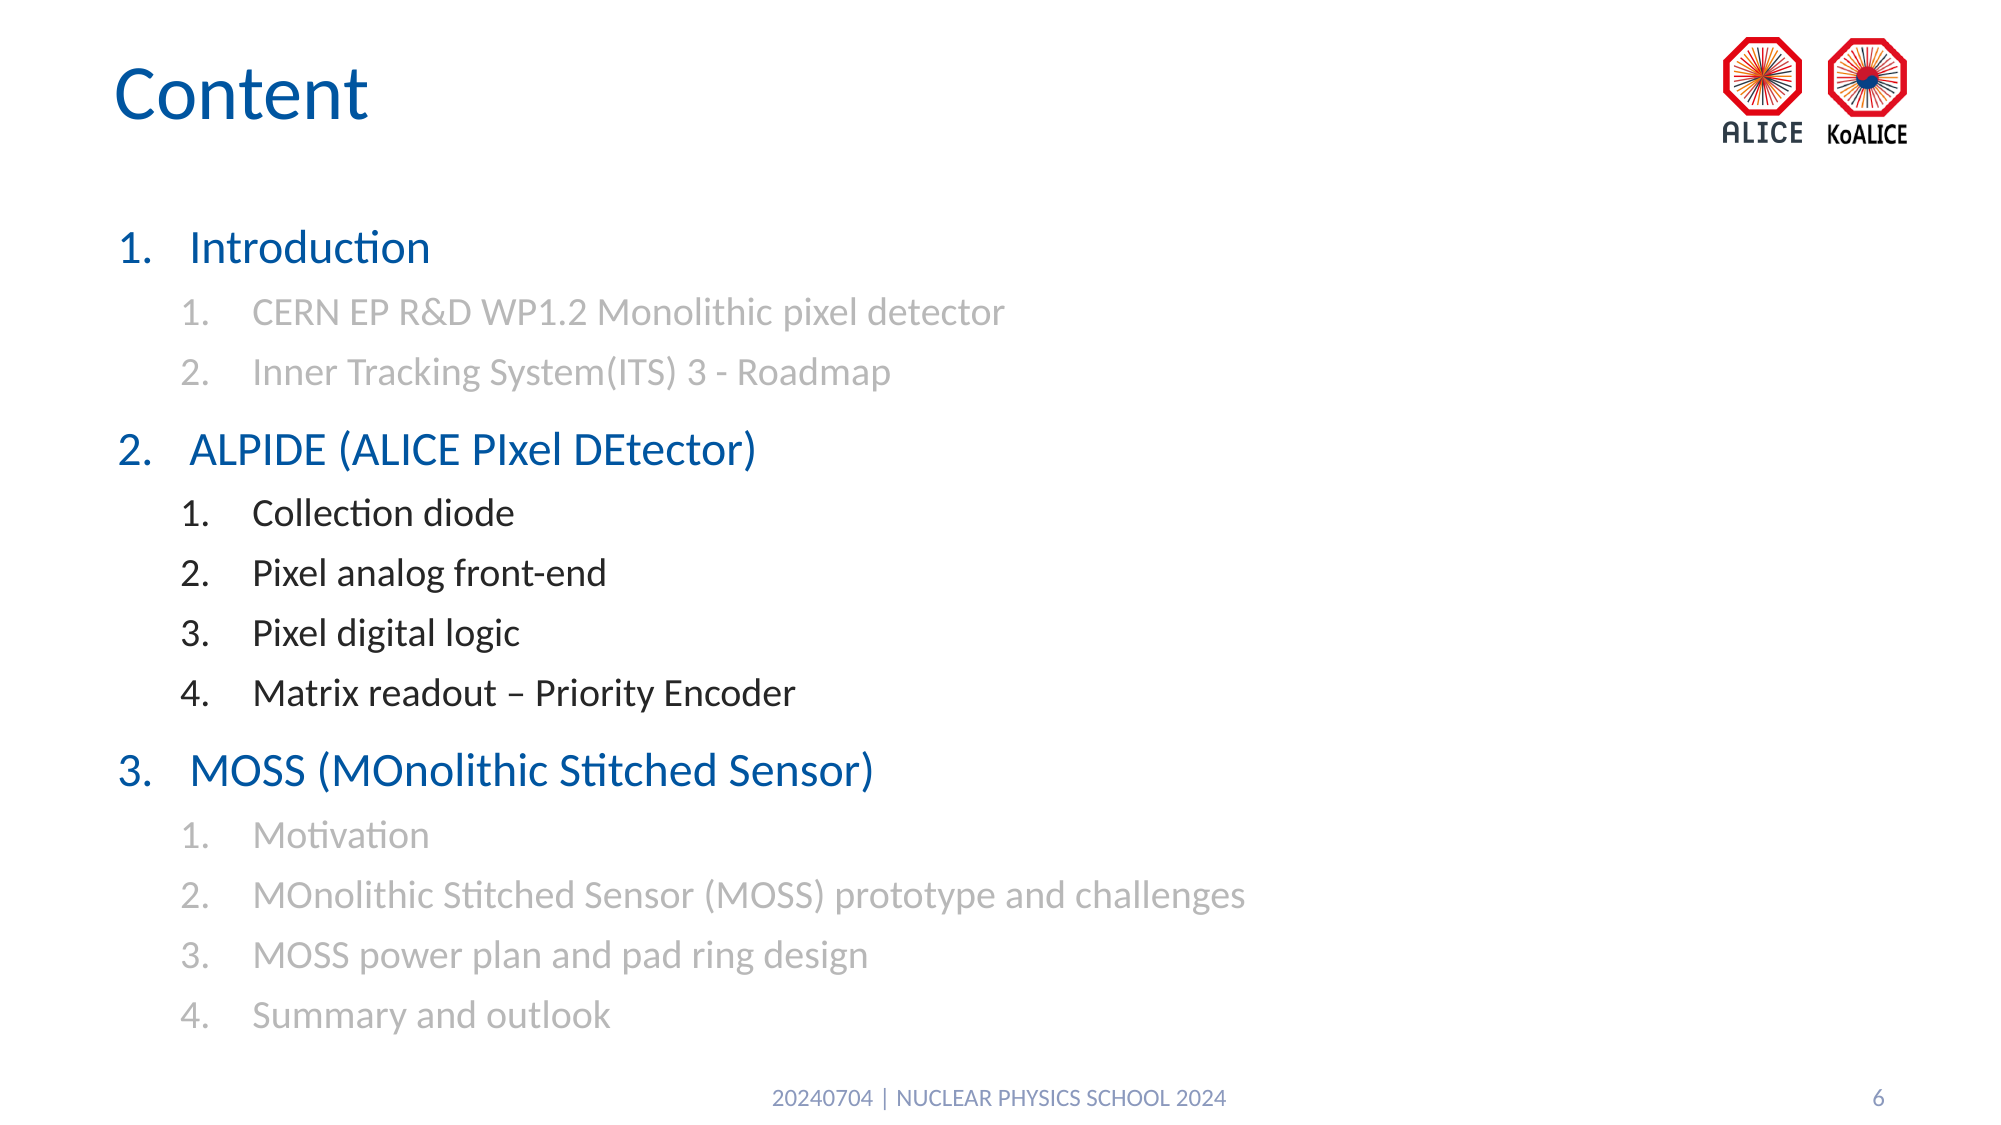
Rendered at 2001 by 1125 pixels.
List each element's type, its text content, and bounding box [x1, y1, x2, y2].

footer 20240704 | NUCLEAR PHYSICS SCHOOL 2024 [439, 1073, 1561, 1119]
picture [1814, 33, 1922, 149]
list Introduction CERN EP R&D WP1.2 Monolithic pixel detector Inner Tracking System(ITS) 3 - Roadmap ALPIDE (ALICE PIxel DEtector) Collection diode Pixel analog front-end Pixel digital logic Matrix readout – Priority Encoder MOSS (MOnolithic Stitched Sensor) Motivation MOnolithic Stitched Sensor (MOSS) prototype and challenges MOSS power plan and pad ring design Summary and outlook [102, 208, 1903, 1047]
title Content [99, 33, 1900, 143]
slide_number 6 [1764, 1073, 1900, 1119]
